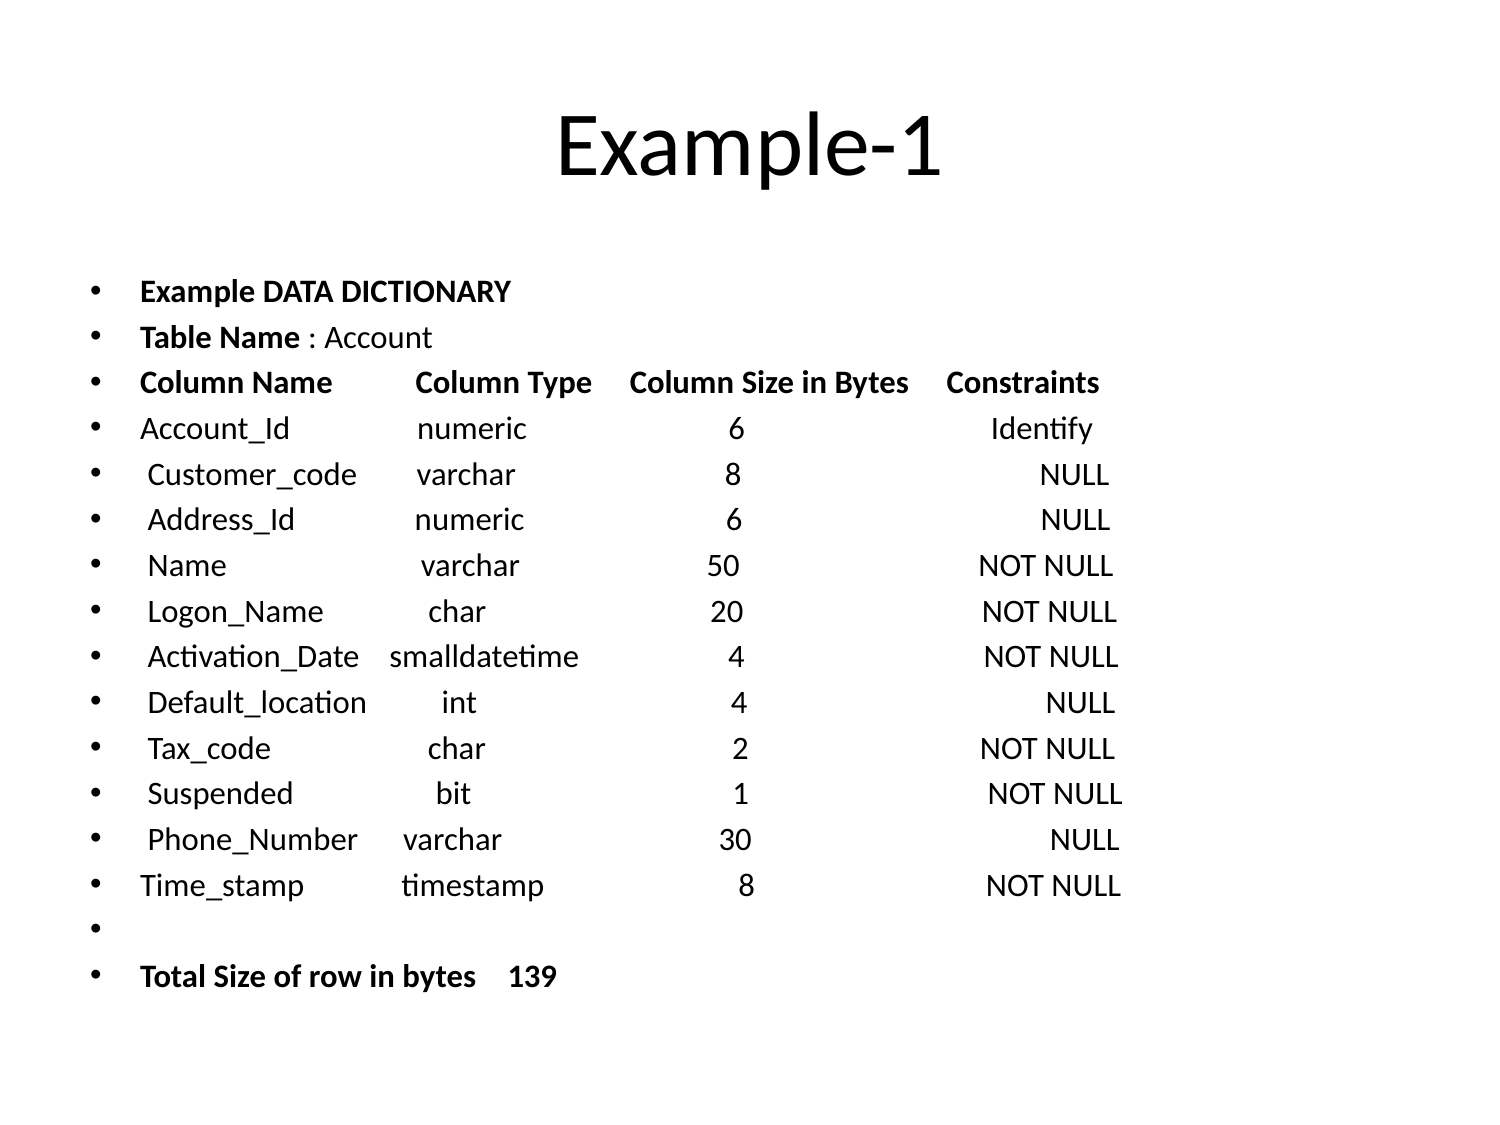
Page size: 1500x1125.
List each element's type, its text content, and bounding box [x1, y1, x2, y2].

list Example DATA DICTIONARY Table Name : Account Column Name Column Type Column Size in Bytes Constraints Account_Id numeric 6 Identify Customer_code varchar 8 NULL Address_Id numeric 6 NULL Name varchar 50 NOT NULL Logon_Name char 20 NOT NULL Activation_Date smalldatetime 4 NOT NULL Default_location int 4 NULL Tax_code char 2 NOT NULL Suspended bit 1 NOT NULL Phone_Number varchar 30 NULL Time_stamp timestamp 8 NOT NULL Total Size of row in bytes 139 [75, 262, 1425, 1005]
title Example-1 [75, 45, 1425, 233]
